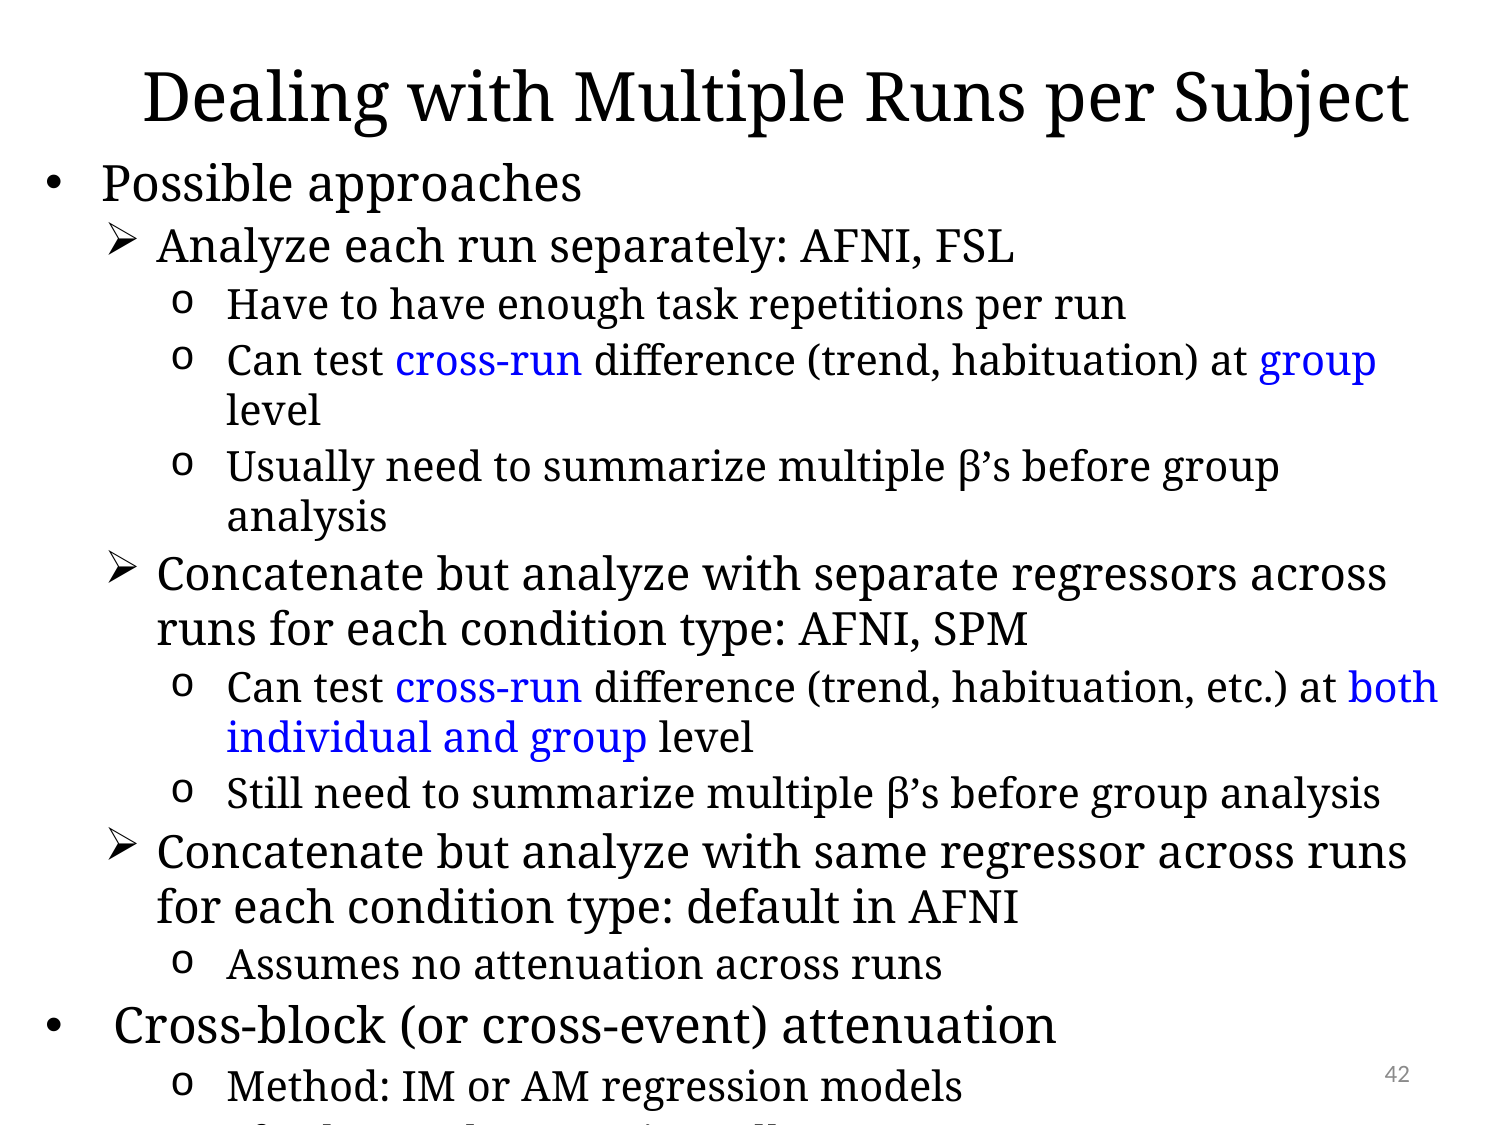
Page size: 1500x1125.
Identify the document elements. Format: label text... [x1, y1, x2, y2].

list Possible approaches Analyze each run separately: AFNI, FSL Have to have enough task repetitions per run Can test cross-run difference (trend, habituation) at group level Usually need to summarize multiple β’s before group analysis Concatenate but analyze with separate regressors across runs for each condition type: AFNI, SPM Can test cross-run difference (trend, habituation, etc.) at both individual and group level Still need to summarize multiple β’s before group analysis Concatenate but analyze with same regressor across runs for each condition type: default in AFNI Assumes no attenuation across runs Cross-block (or cross-event) attenuation Method: IM or AM regression models cf. Advanced Regression talk [30, 140, 1468, 1083]
title Dealing with Multiple Runs per Subject [77, 45, 1476, 144]
slide_number 42 [1074, 1042, 1425, 1103]
